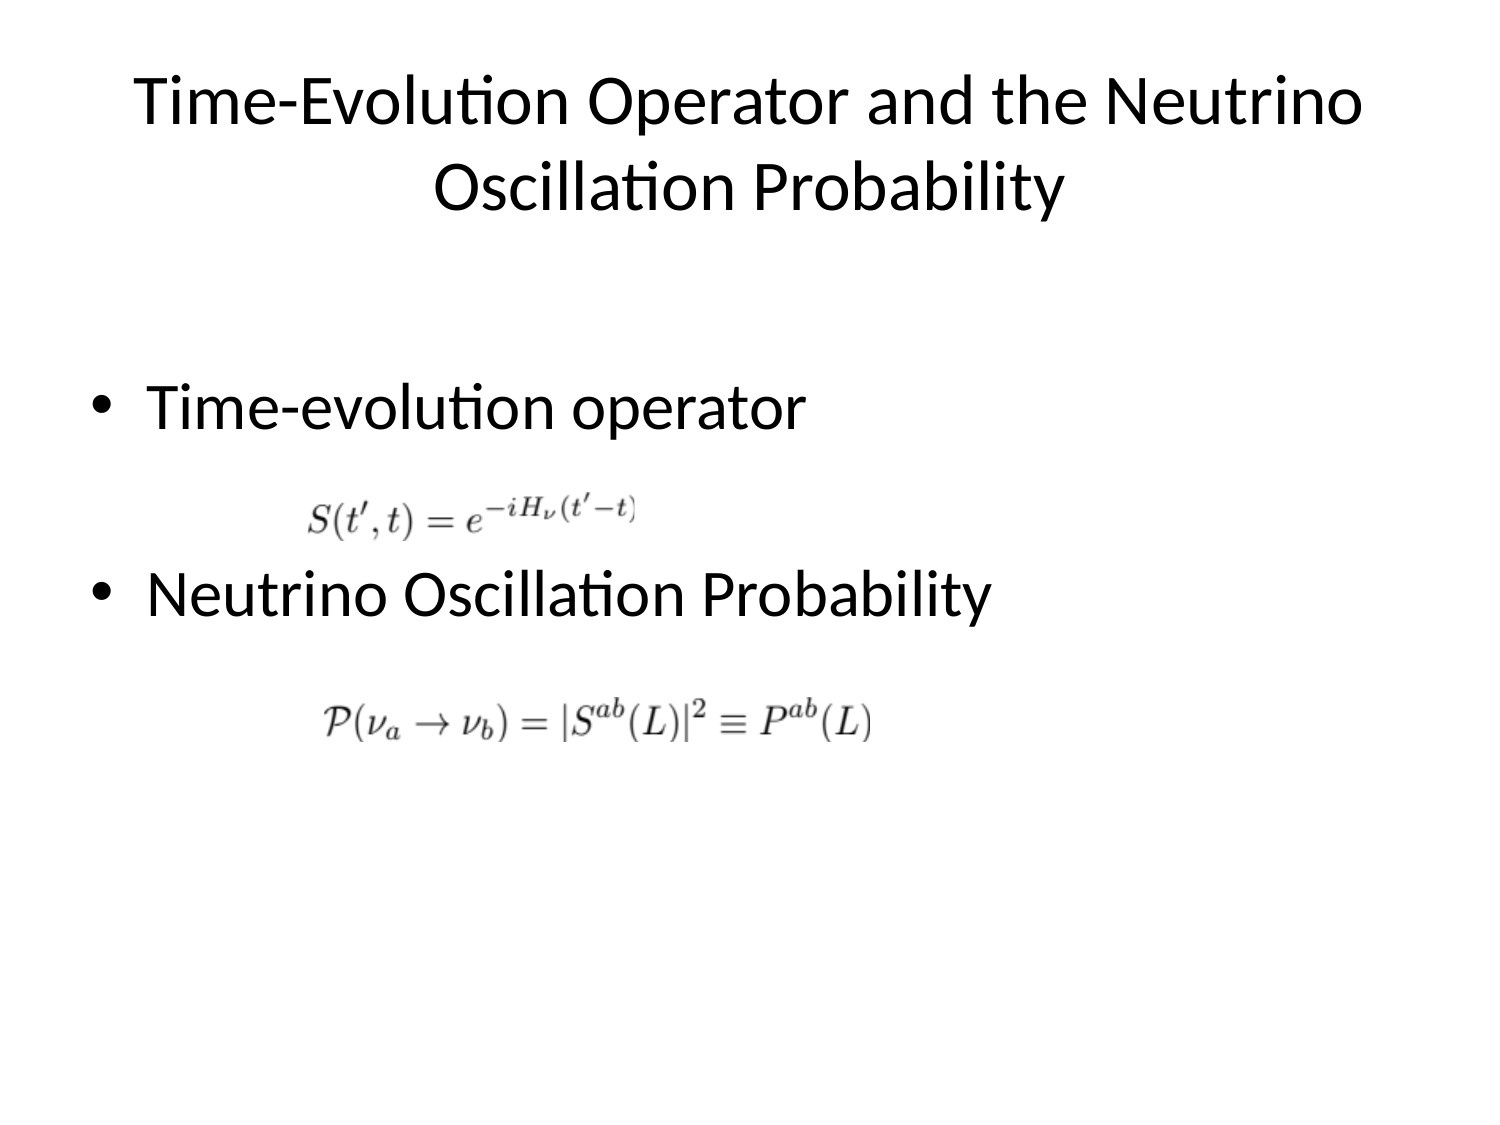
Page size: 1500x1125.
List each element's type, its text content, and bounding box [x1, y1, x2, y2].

title Time-Evolution Operator and the Neutrino Oscillation Probability [75, 45, 1425, 233]
picture [323, 697, 871, 742]
list Time-evolution operator Neutrino Oscillation Probability [75, 262, 1425, 1005]
picture [307, 492, 635, 541]
